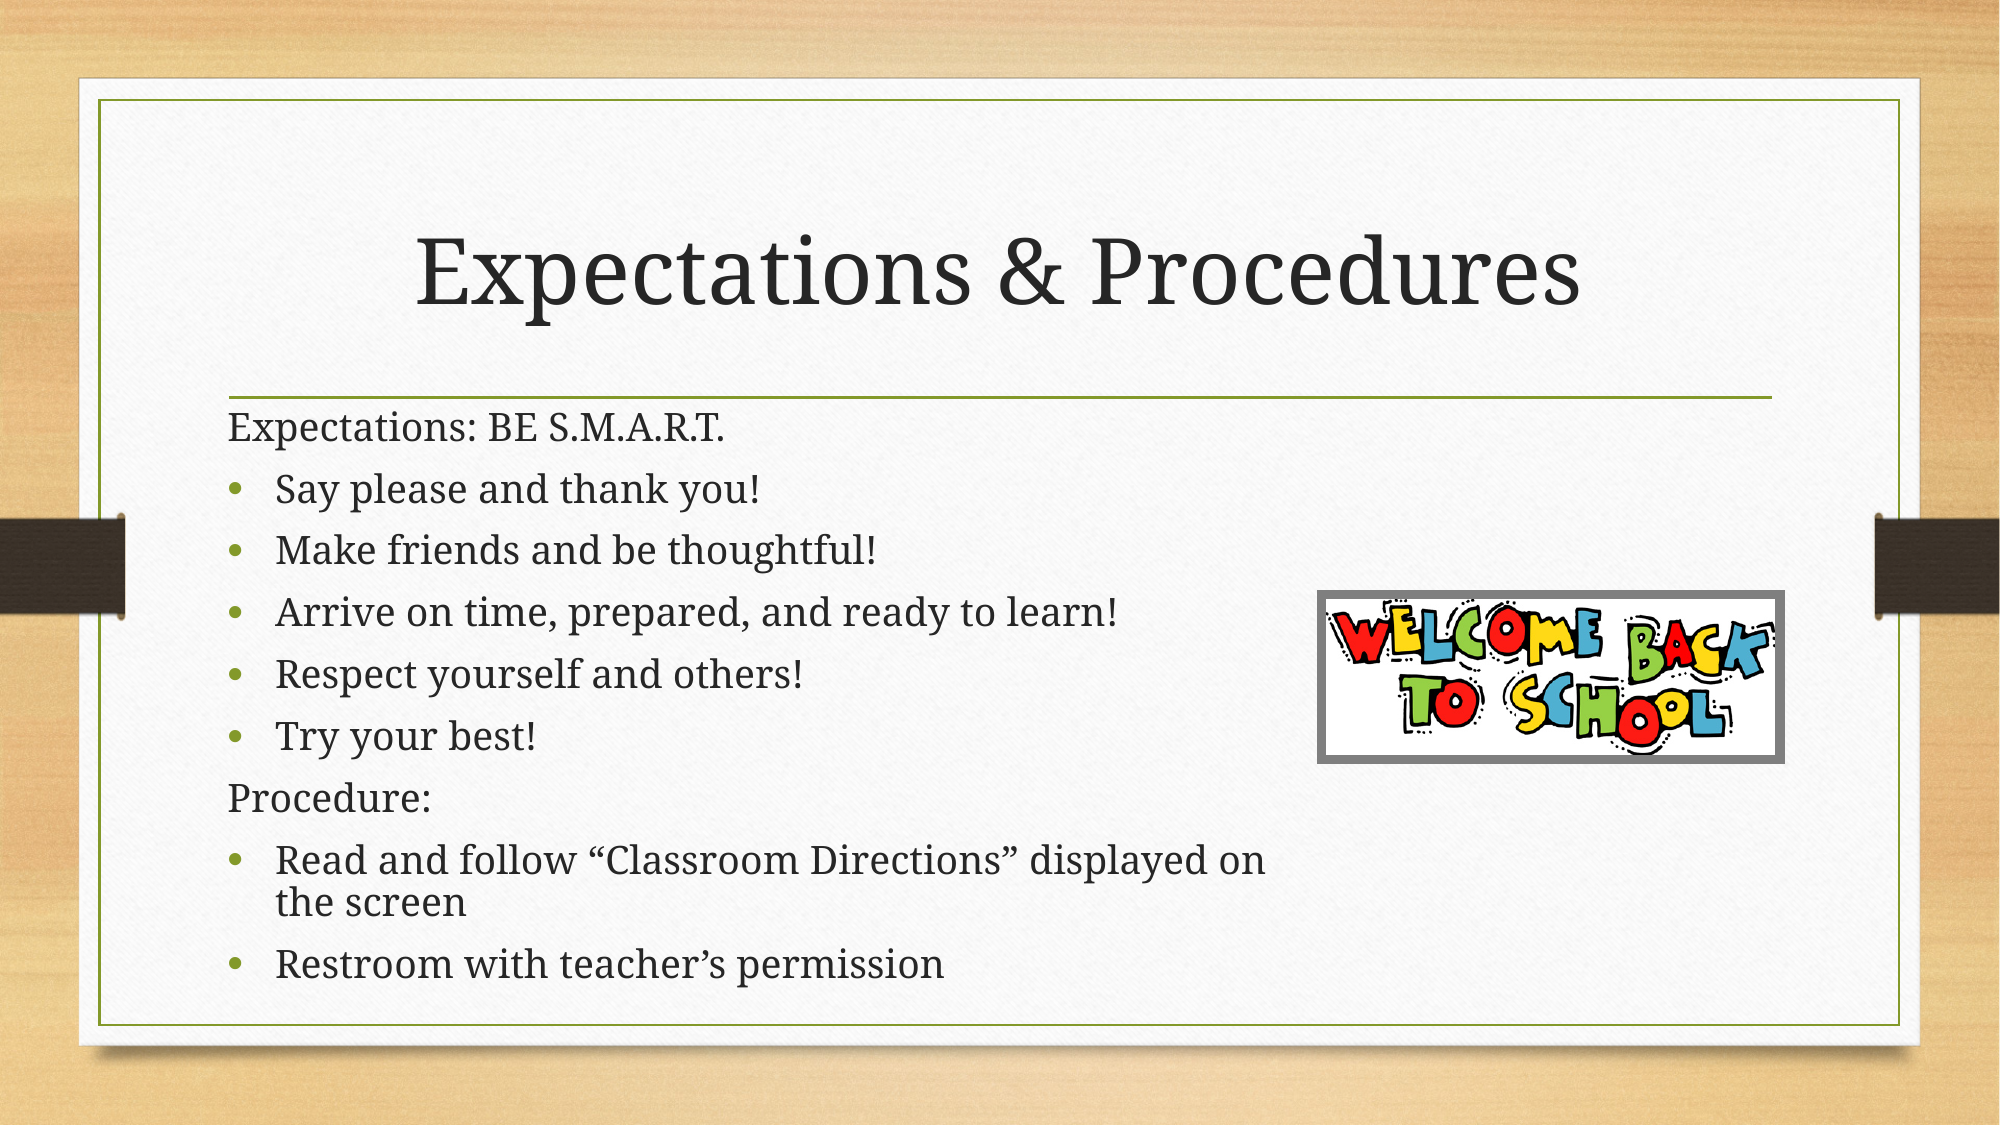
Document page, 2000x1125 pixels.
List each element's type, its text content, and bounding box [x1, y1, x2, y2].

title Expectations & Procedures [212, 161, 1787, 375]
list Expectations: BE S.M.A.R.T. Say please and thank you! Make friends and be thoughtful! Arrive on time, prepared, and ready to learn! Respect yourself and others! Try your best! Procedure: Read and follow “Classroom Directions” displayed on the screen Restroom with teacher’s permission [212, 399, 1326, 1000]
picture [0, 0, 2000, 1125]
